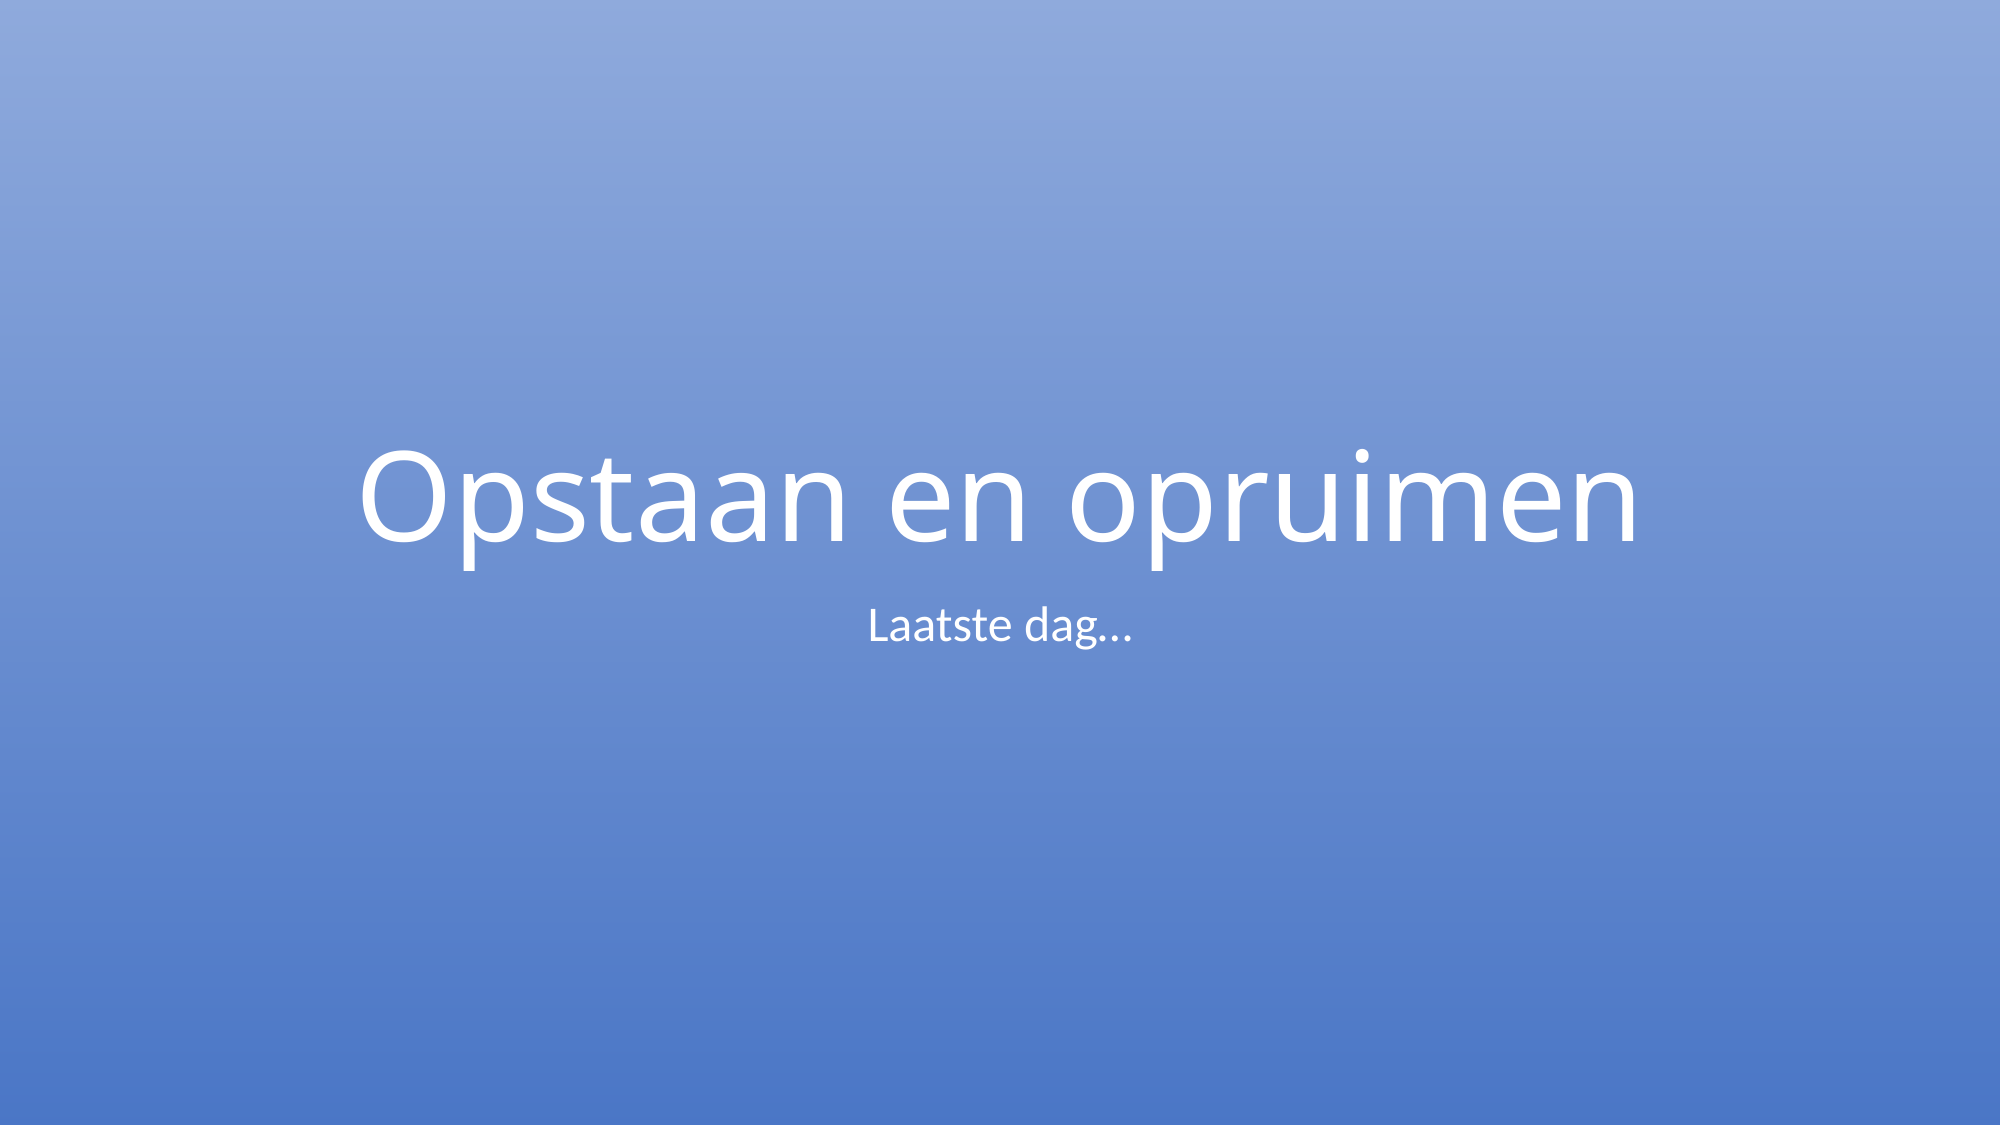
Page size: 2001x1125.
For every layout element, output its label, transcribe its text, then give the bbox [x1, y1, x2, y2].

subtitle Laatste dag… [249, 590, 1750, 863]
title Opstaan en opruimen [249, 184, 1750, 576]
